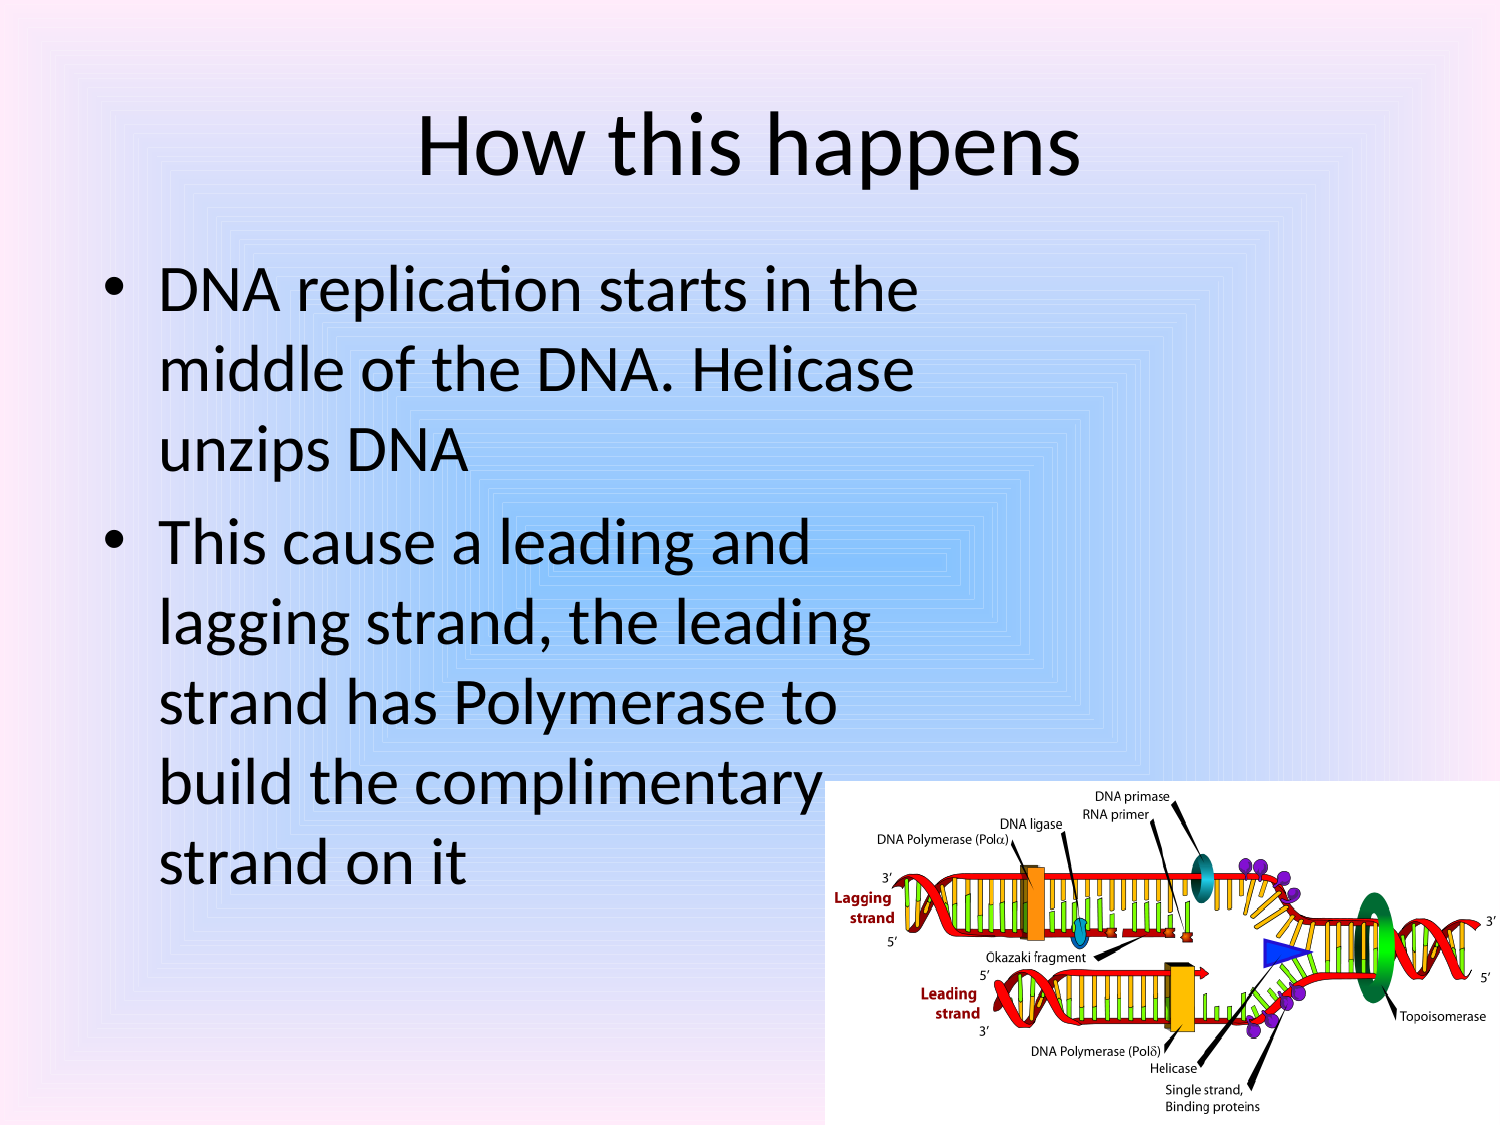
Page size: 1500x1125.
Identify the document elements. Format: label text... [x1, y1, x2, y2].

picture [824, 780, 1500, 1125]
list DNA replication starts in the middle of the DNA. Helicase unzips DNA This cause a leading and lagging strand, the leading strand has Polymerase to build the complimentary strand on it [87, 237, 988, 980]
title How this happens [75, 45, 1425, 233]
